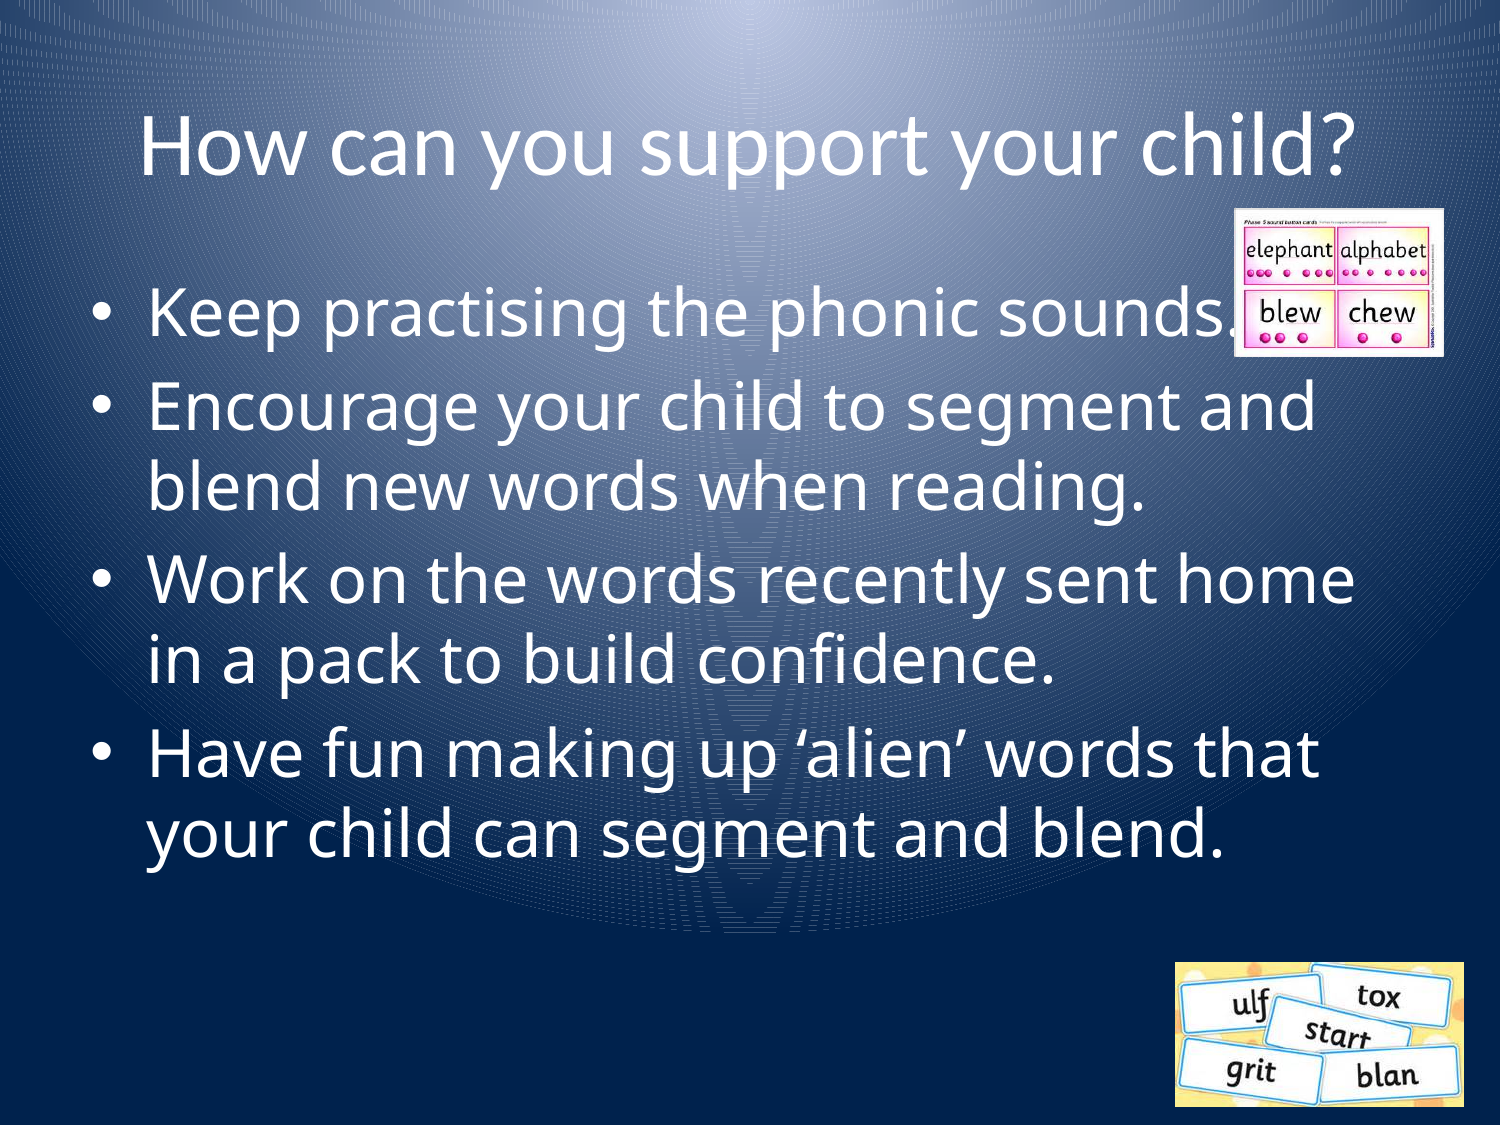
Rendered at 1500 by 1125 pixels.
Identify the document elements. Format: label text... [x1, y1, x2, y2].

list Keep practising the phonic sounds. Encourage your child to segment and blend new words when reading. Work on the words recently sent home in a pack to build confidence. Have fun making up ‘alien’ words that your child can segment and blend. [75, 262, 1425, 1005]
picture [1234, 207, 1444, 357]
picture [1174, 962, 1464, 1108]
title How can you support your child? [75, 45, 1425, 233]
